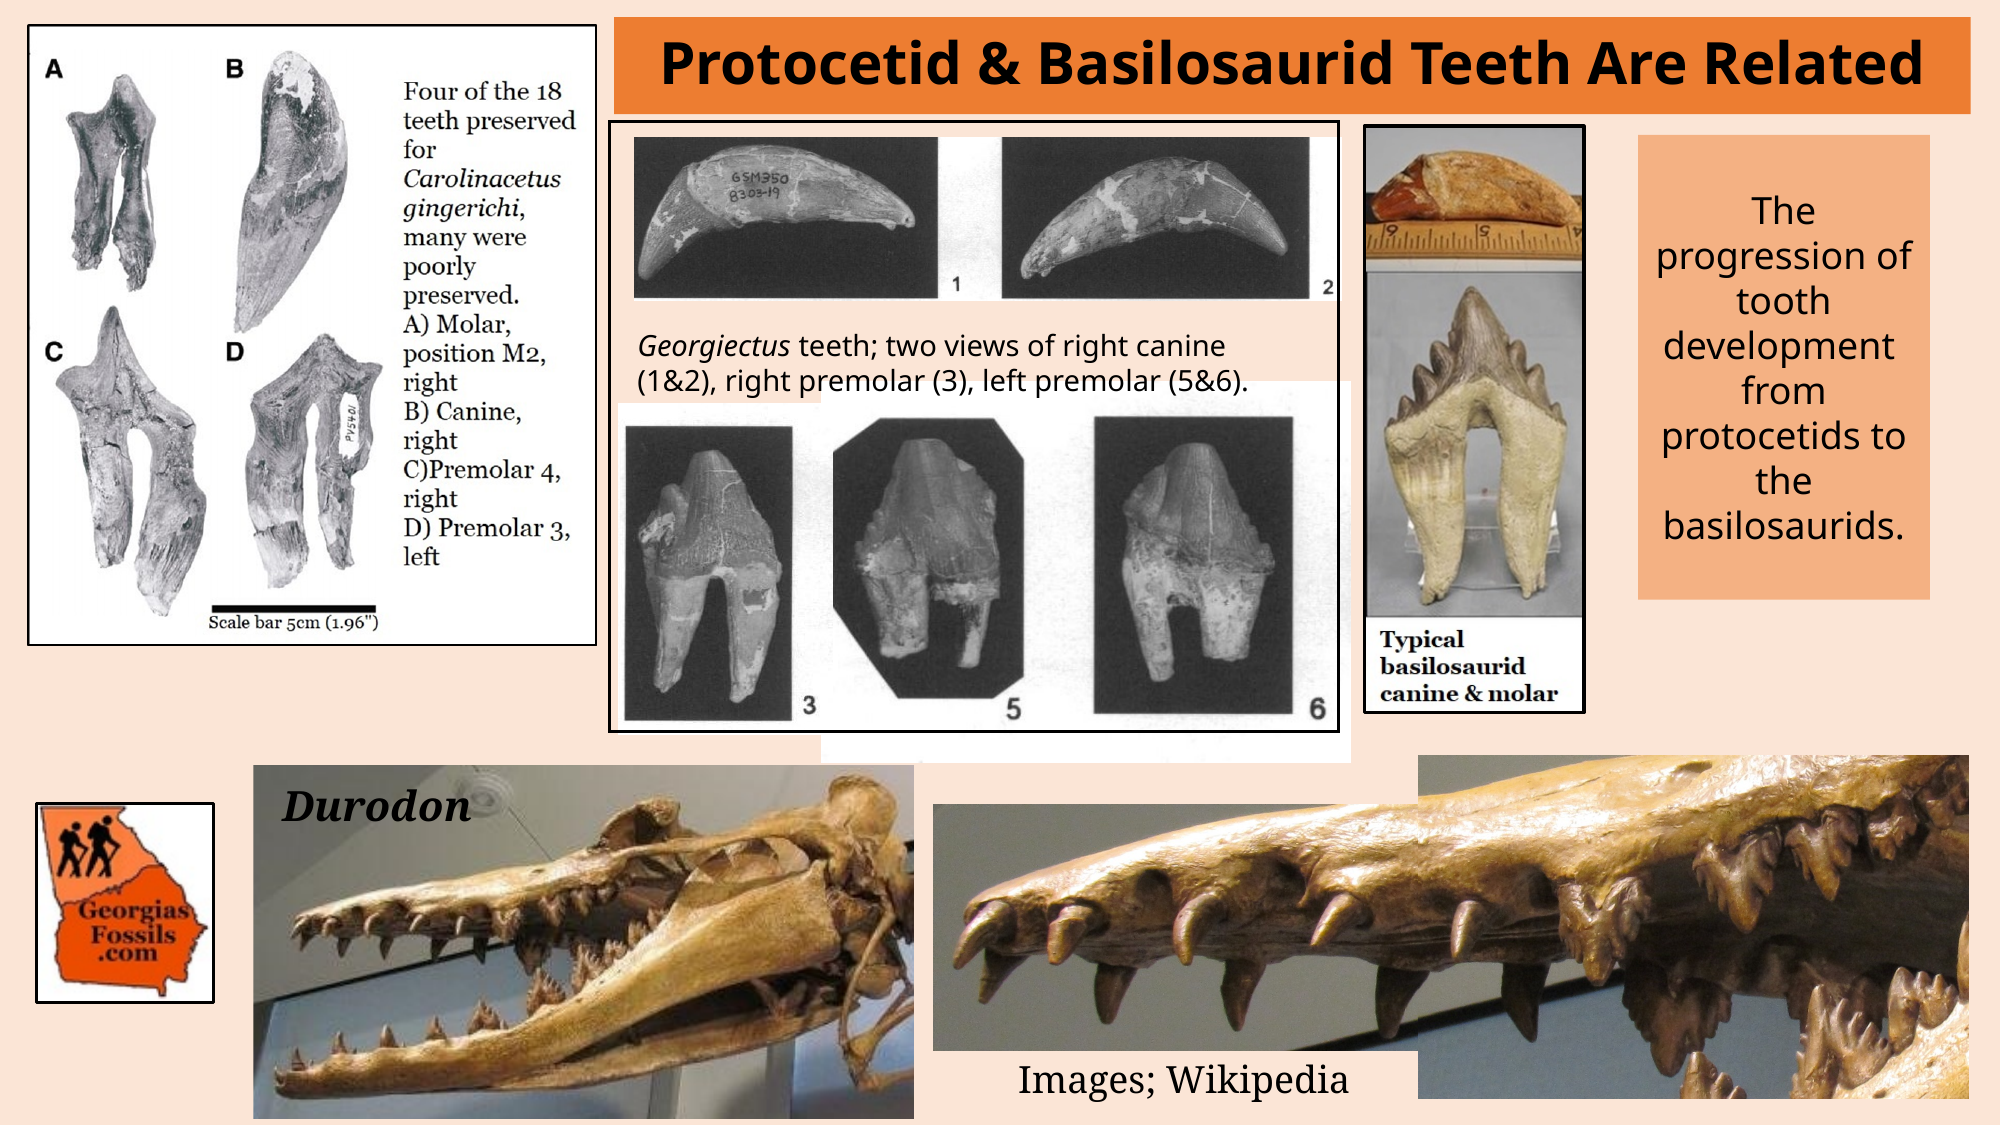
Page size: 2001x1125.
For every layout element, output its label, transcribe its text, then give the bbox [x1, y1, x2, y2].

text_box Images; Wikipedia [1003, 1051, 1583, 1109]
picture [633, 137, 1342, 301]
picture [933, 755, 1969, 1099]
picture [37, 804, 212, 1001]
picture [253, 764, 915, 1119]
text_box The progression of tooth development from protocetids to the basilosaurids. [1638, 134, 1930, 600]
picture [27, 24, 597, 646]
title Protocetid & Basilosaurid Teeth Are Related [614, 17, 1971, 115]
text_box [609, 121, 1339, 732]
picture [1365, 127, 1583, 712]
picture [618, 381, 1351, 763]
